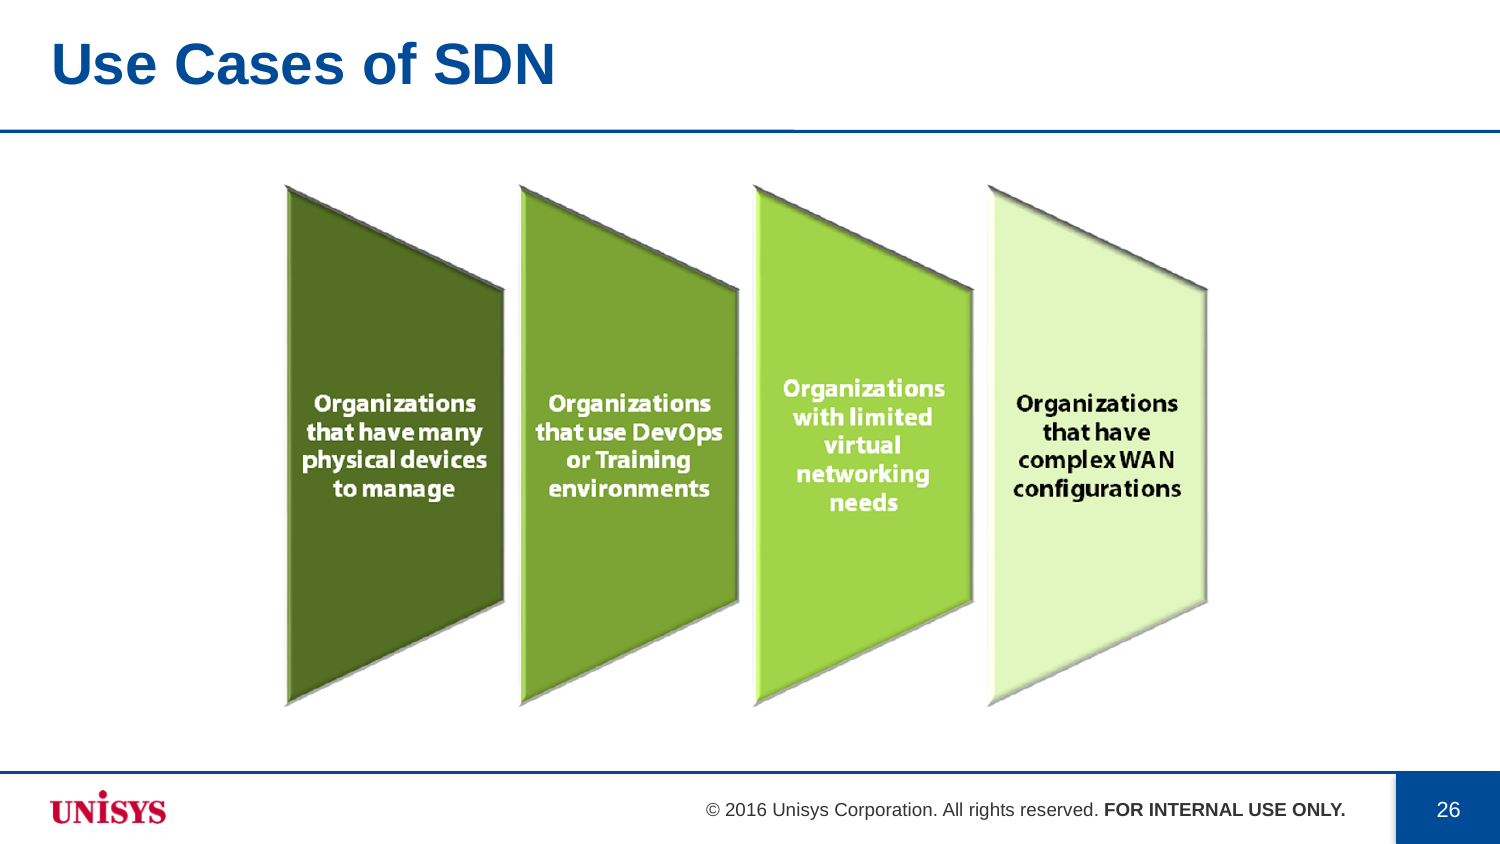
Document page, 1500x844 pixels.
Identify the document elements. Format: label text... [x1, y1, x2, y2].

title Use Cases of SDN [50, 0, 1447, 131]
picture [272, 168, 1225, 718]
picture [50, 790, 166, 824]
